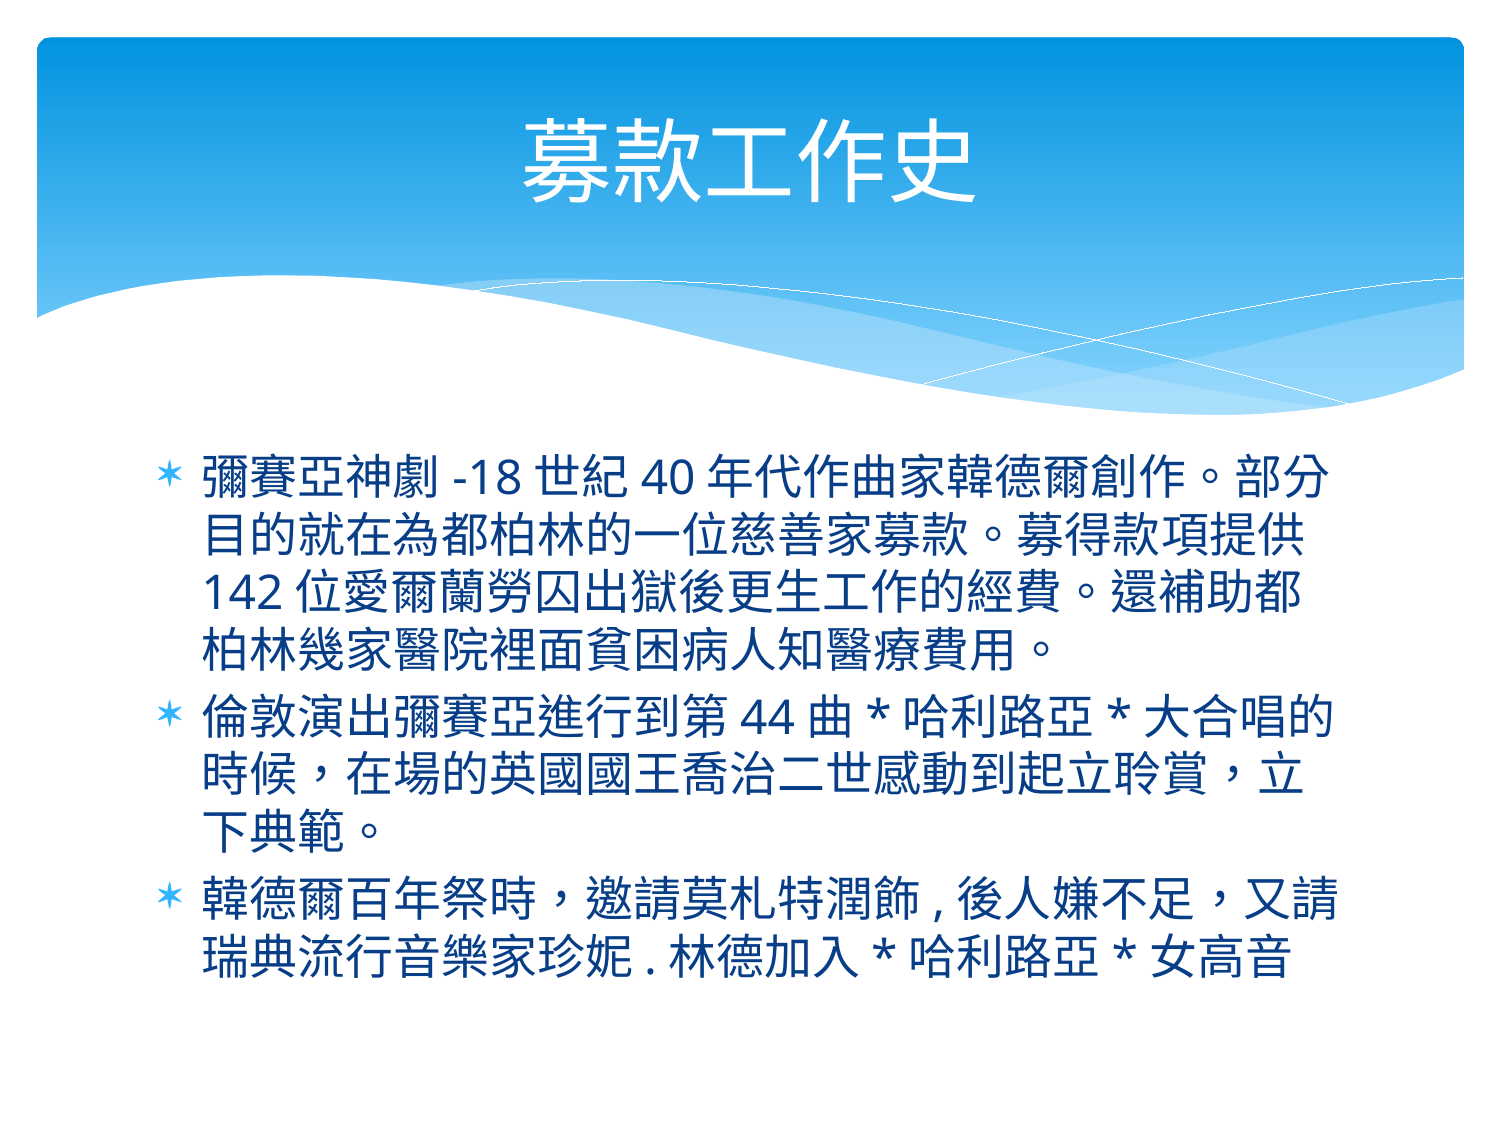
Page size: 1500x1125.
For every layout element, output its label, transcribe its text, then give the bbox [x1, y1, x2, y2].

title 募款工作史 [75, 55, 1425, 261]
list 彌賽亞神劇-18世紀40年代作曲家韓德爾創作。部分目的就在為都柏林的一位慈善家募款。募得款項提供142位愛爾蘭勞囚出獄後更生工作的經費。還補助都柏林幾家醫院裡面貧困病人知醫療費用。 倫敦演出彌賽亞進行到第44曲*哈利路亞*大合唱的時候，在場的英國國王喬治二世感動到起立聆賞，立下典範。 韓德爾百年祭時，邀請莫札特潤飾,後人嫌不足，又請瑞典流行音樂家珍妮.林德加入*哈利路亞*女高音 [143, 438, 1359, 1005]
